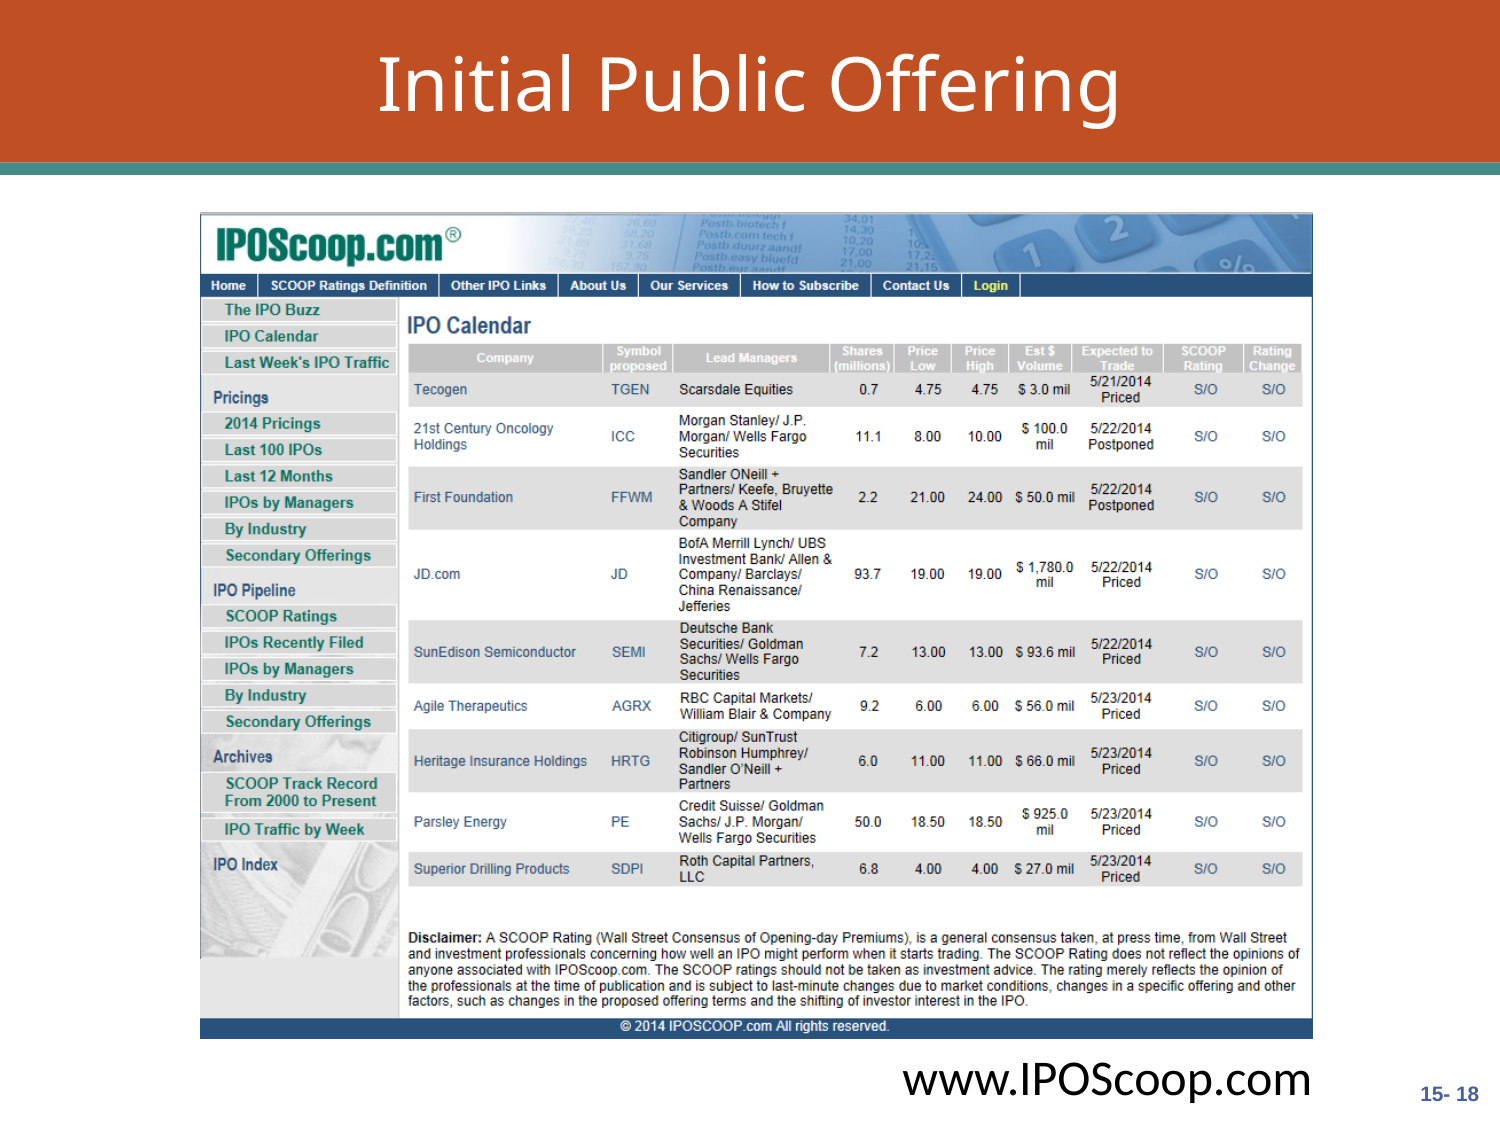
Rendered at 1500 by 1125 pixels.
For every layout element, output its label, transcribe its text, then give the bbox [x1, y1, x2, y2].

picture [199, 212, 1313, 1039]
title Initial Public Offering [112, 12, 1388, 150]
list www.IPOScoop.com [887, 1038, 1363, 1113]
